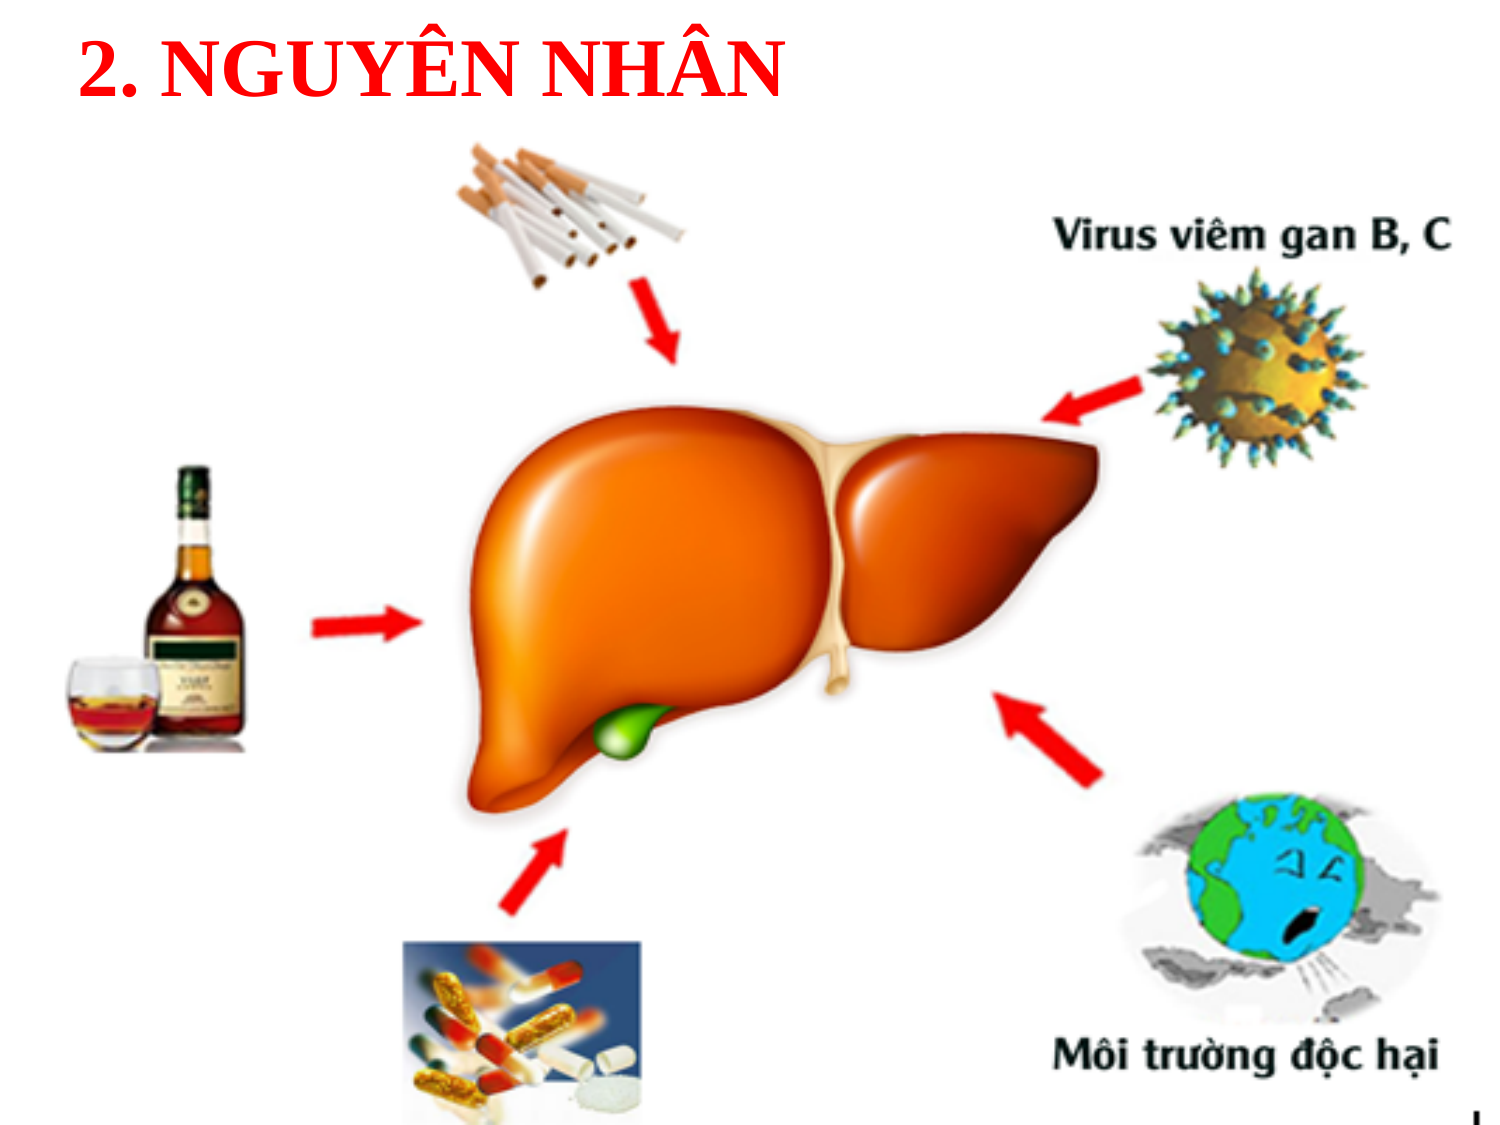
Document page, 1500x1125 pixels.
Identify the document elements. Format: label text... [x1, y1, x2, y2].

title 2. NGUYÊN NHÂN [62, 0, 1500, 113]
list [0, 113, 1500, 1125]
